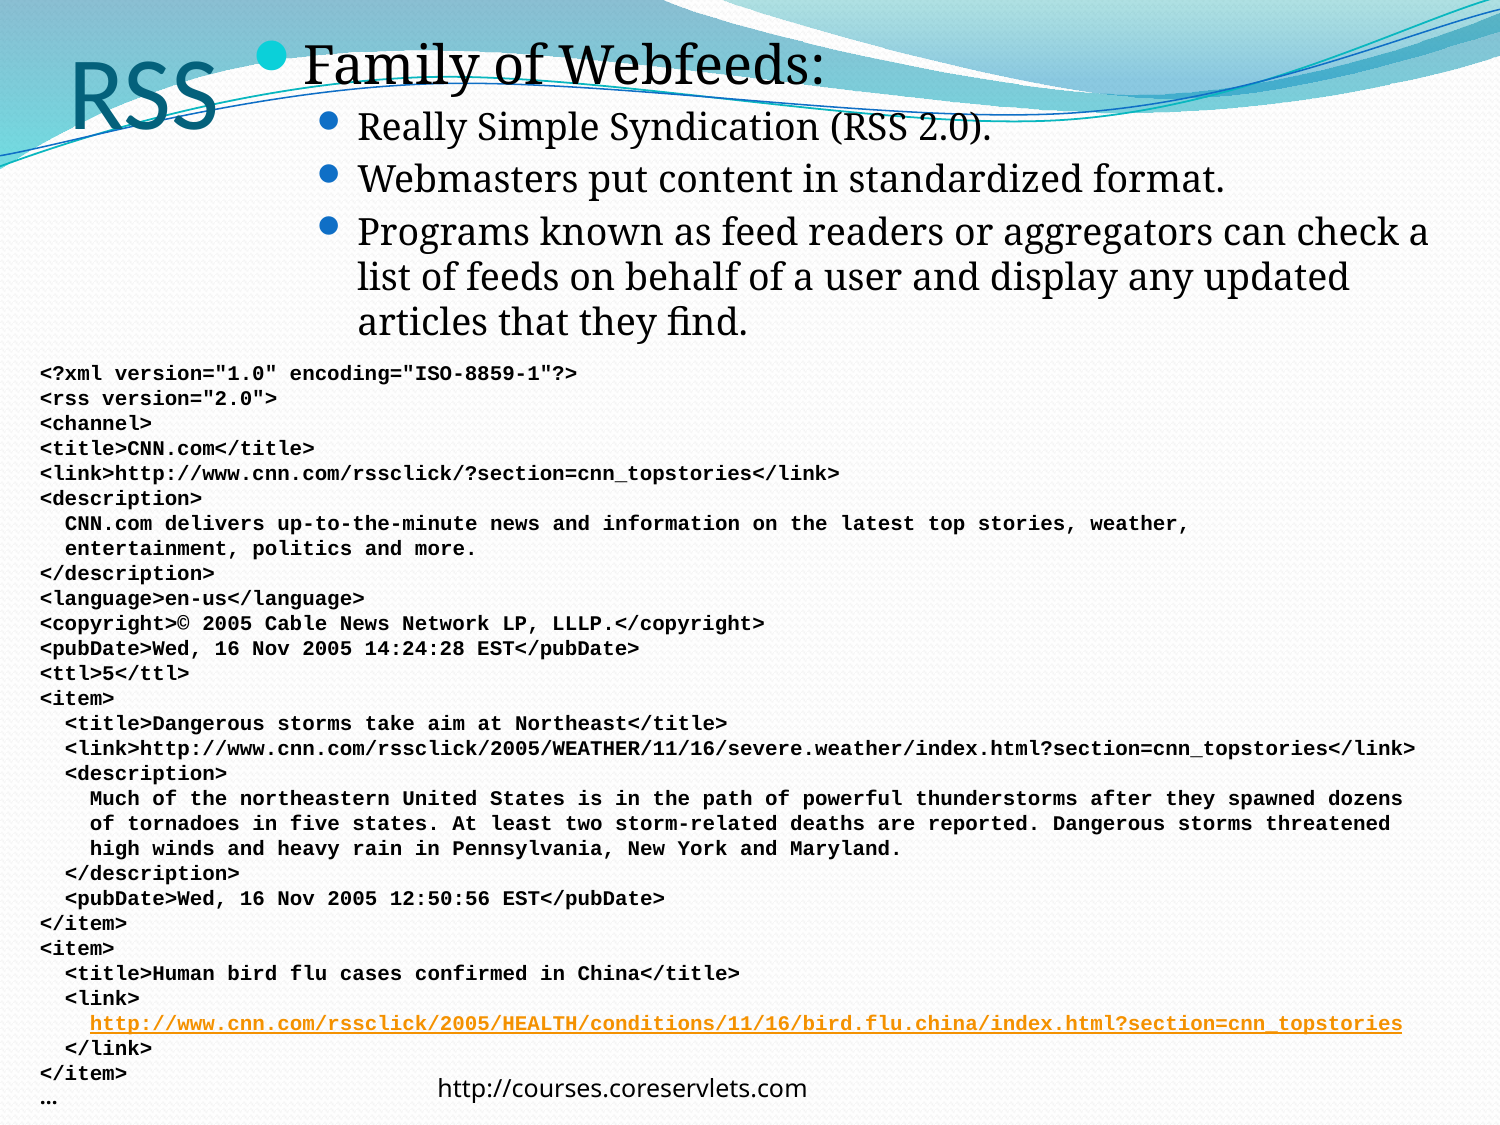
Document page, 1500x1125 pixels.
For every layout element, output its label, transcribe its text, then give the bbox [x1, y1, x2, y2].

title RSS [68, 0, 1419, 150]
list Family of Webfeeds: Really Simple Syndication (RSS 2.0). Webmasters put content in standardized format. Programs known as feed readers or aggregators can check a list of feeds on behalf of a user and display any updated articles that they find. [237, 22, 1475, 352]
text_box <?xml version="1.0" encoding="ISO-8859-1"?> <rss version="2.0"> <channel> <title>CNN.com</title> <link>http://www.cnn.com/rssclick/?section=cnn_topstories</link> <description> CNN.com delivers up-to-the-minute news and information on the latest top stories, weather, entertainment, politics and more. </description> <language>en-us</language> <copyright>© 2005 Cable News Network LP, LLLP.</copyright> <pubDate>Wed, 16 Nov 2005 14:24:28 EST</pubDate> <ttl>5</ttl> <item> <title>Dangerous storms take aim at Northeast</title> <link>http://www.cnn.com/rssclick/2005/WEATHER/11/16/severe.weather/index.html?section=cnn_topstories</link> <description> Much of the northeastern United States is in the path of powerful thunderstorms after they spawned dozens of tornadoes in five states. At least two storm-related deaths are reported. Dangerous storms threatened high winds and heavy rain in Pennsylvania, New York and Maryland. </description> <pubDate>Wed, 16 Nov 2005 12:50:56 EST</pubDate> </item> <item> <title>Human bird flu cases confirmed in China</title> <link> http://www.cnn.com/rssclick/2005/HEALTH/conditions/11/16/bird.flu.china/index.html?section=cnn_topstories </link> </item> … [24, 352, 1488, 1117]
